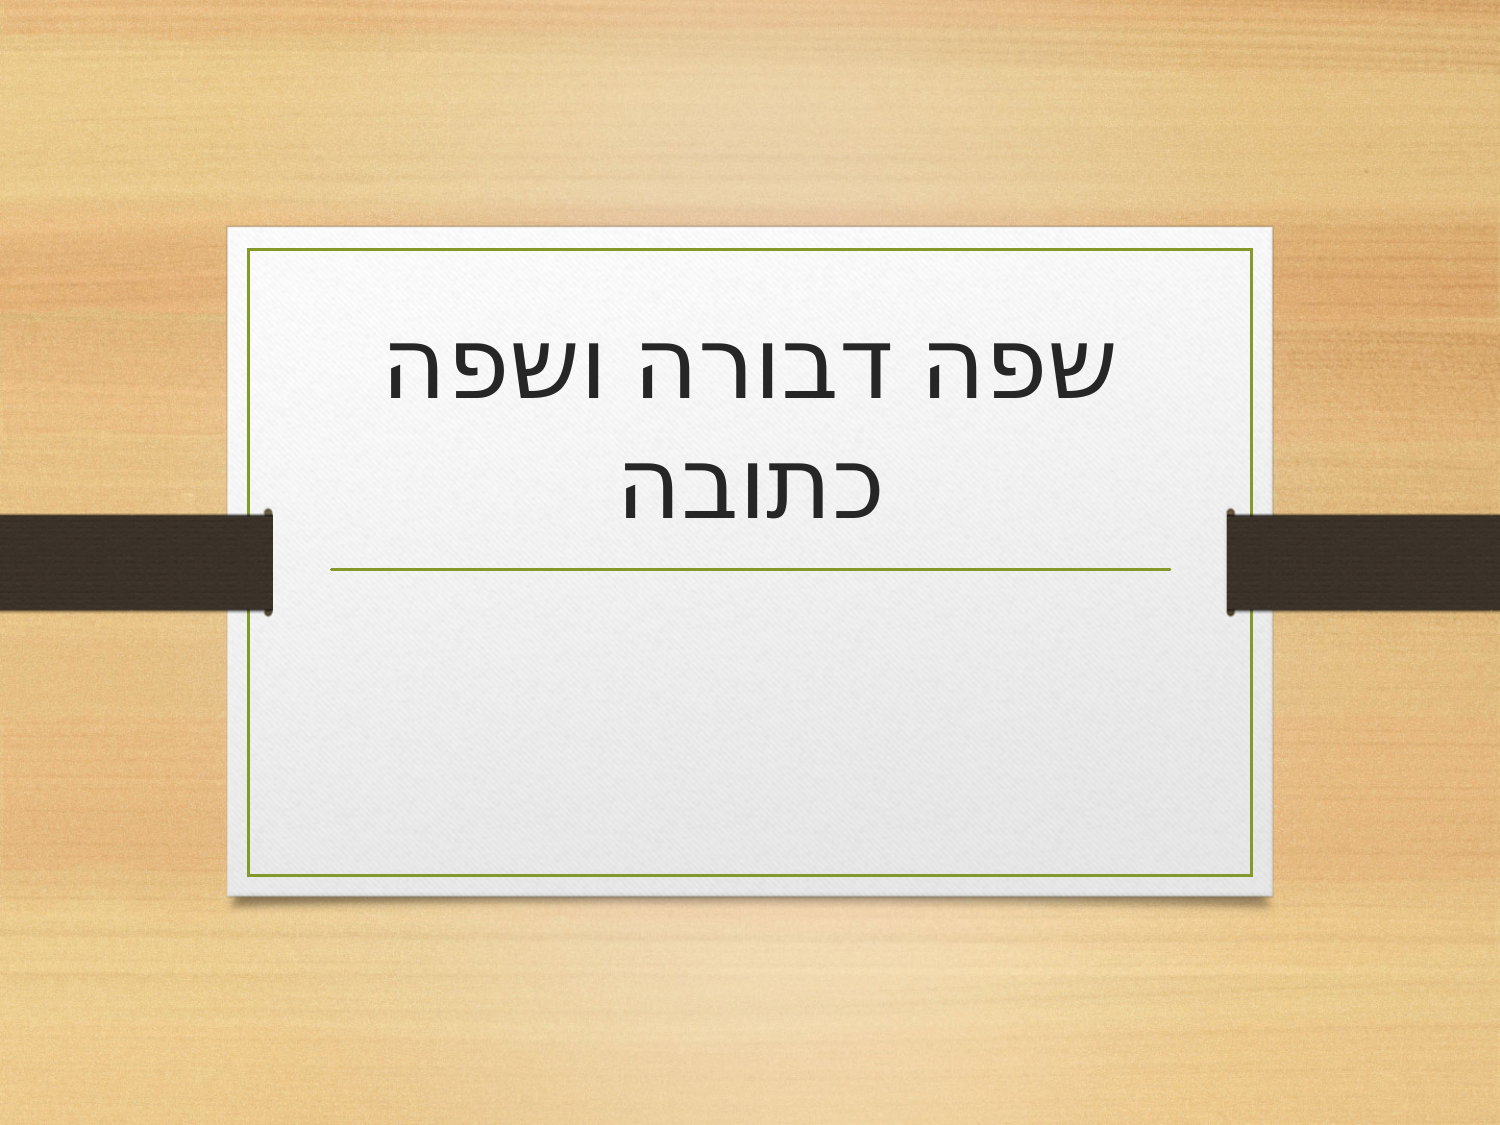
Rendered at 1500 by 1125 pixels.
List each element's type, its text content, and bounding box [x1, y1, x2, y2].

title שפה דבורה ושפה כתובה [315, 297, 1187, 546]
picture [0, 0, 1500, 1125]
